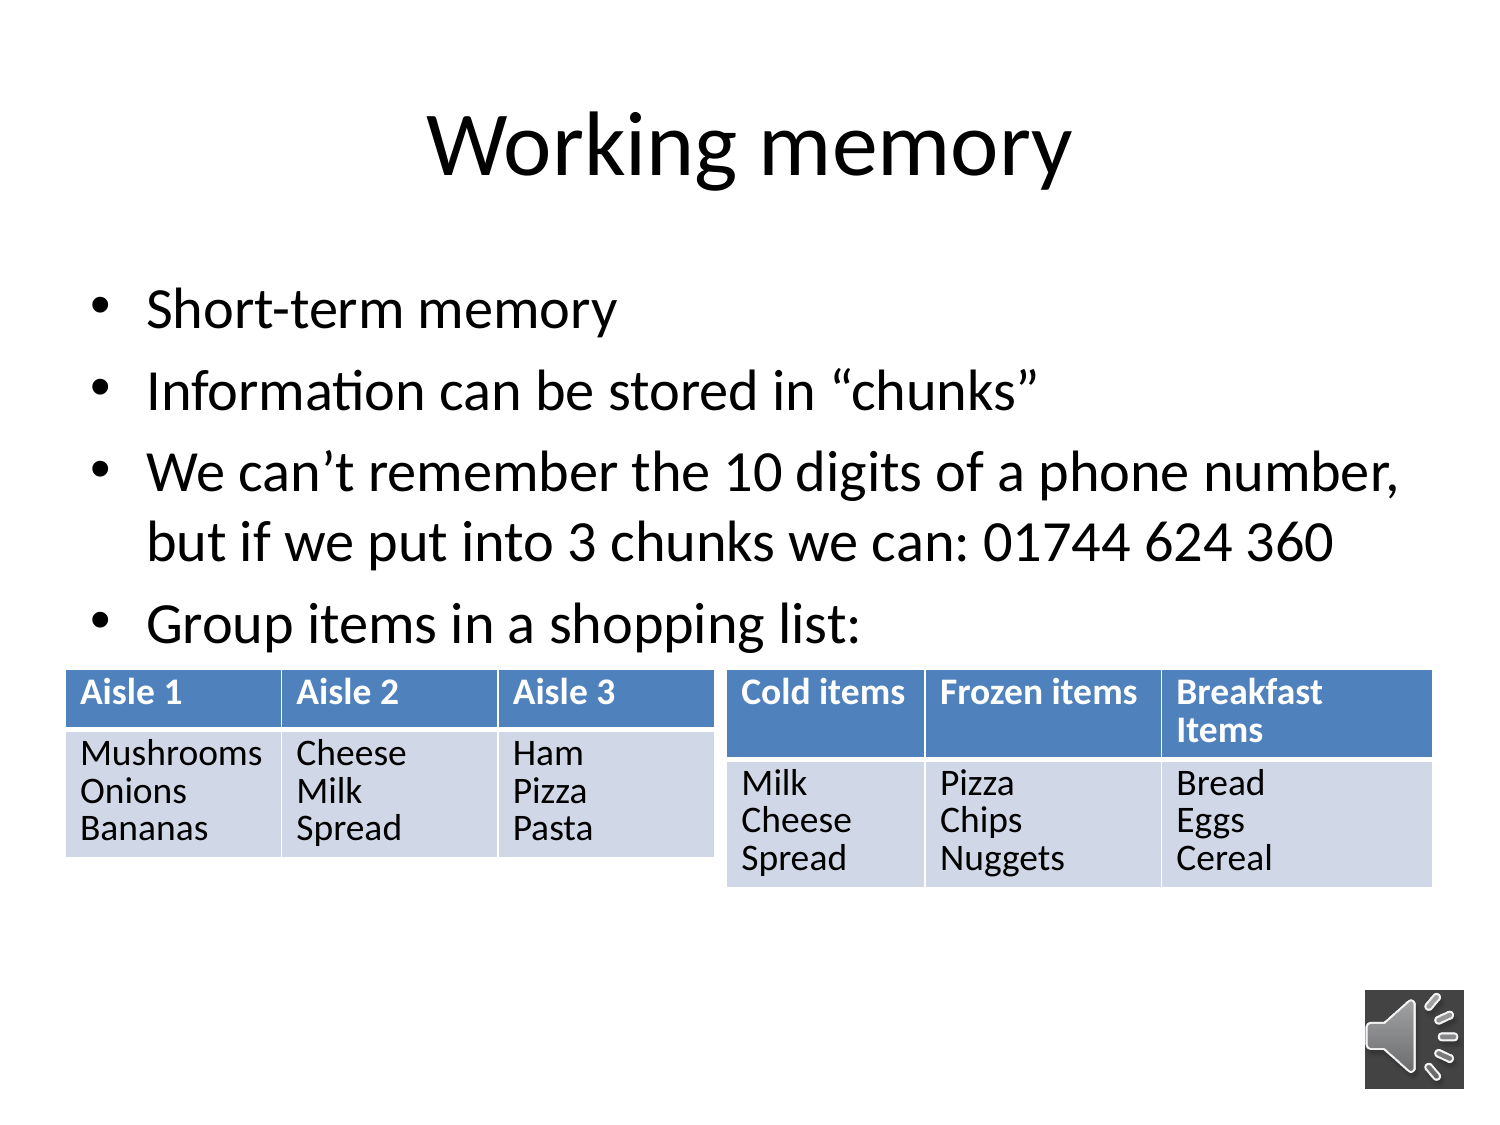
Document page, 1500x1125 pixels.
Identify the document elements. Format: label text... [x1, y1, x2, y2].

table_cell Ham Pizza Pasta [499, 732, 714, 857]
table_cell Bread Eggs Cereal [1162, 762, 1432, 887]
table_cell Cheese Milk Spread [282, 732, 497, 857]
table_header Cold items [727, 670, 924, 757]
table_header Breakfast Items [1162, 670, 1432, 757]
table_cell Mushrooms Onions Bananas [66, 732, 281, 857]
picture [1364, 989, 1465, 1090]
title Working memory [75, 45, 1425, 233]
table_header Aisle 1 [66, 670, 281, 727]
table_cell Pizza Chips Nuggets [926, 762, 1161, 887]
table_header Aisle 3 [499, 670, 714, 727]
table_cell Milk Cheese Spread [727, 762, 924, 887]
list Short-term memory Information can be stored in “chunks” We can’t remember the 10 digits of a phone number, but if we put into 3 chunks we can: 01744 624 360 Group items in a shopping list: [75, 262, 1425, 1005]
table_header Aisle 2 [282, 670, 497, 727]
table_header Frozen items [926, 670, 1161, 757]
